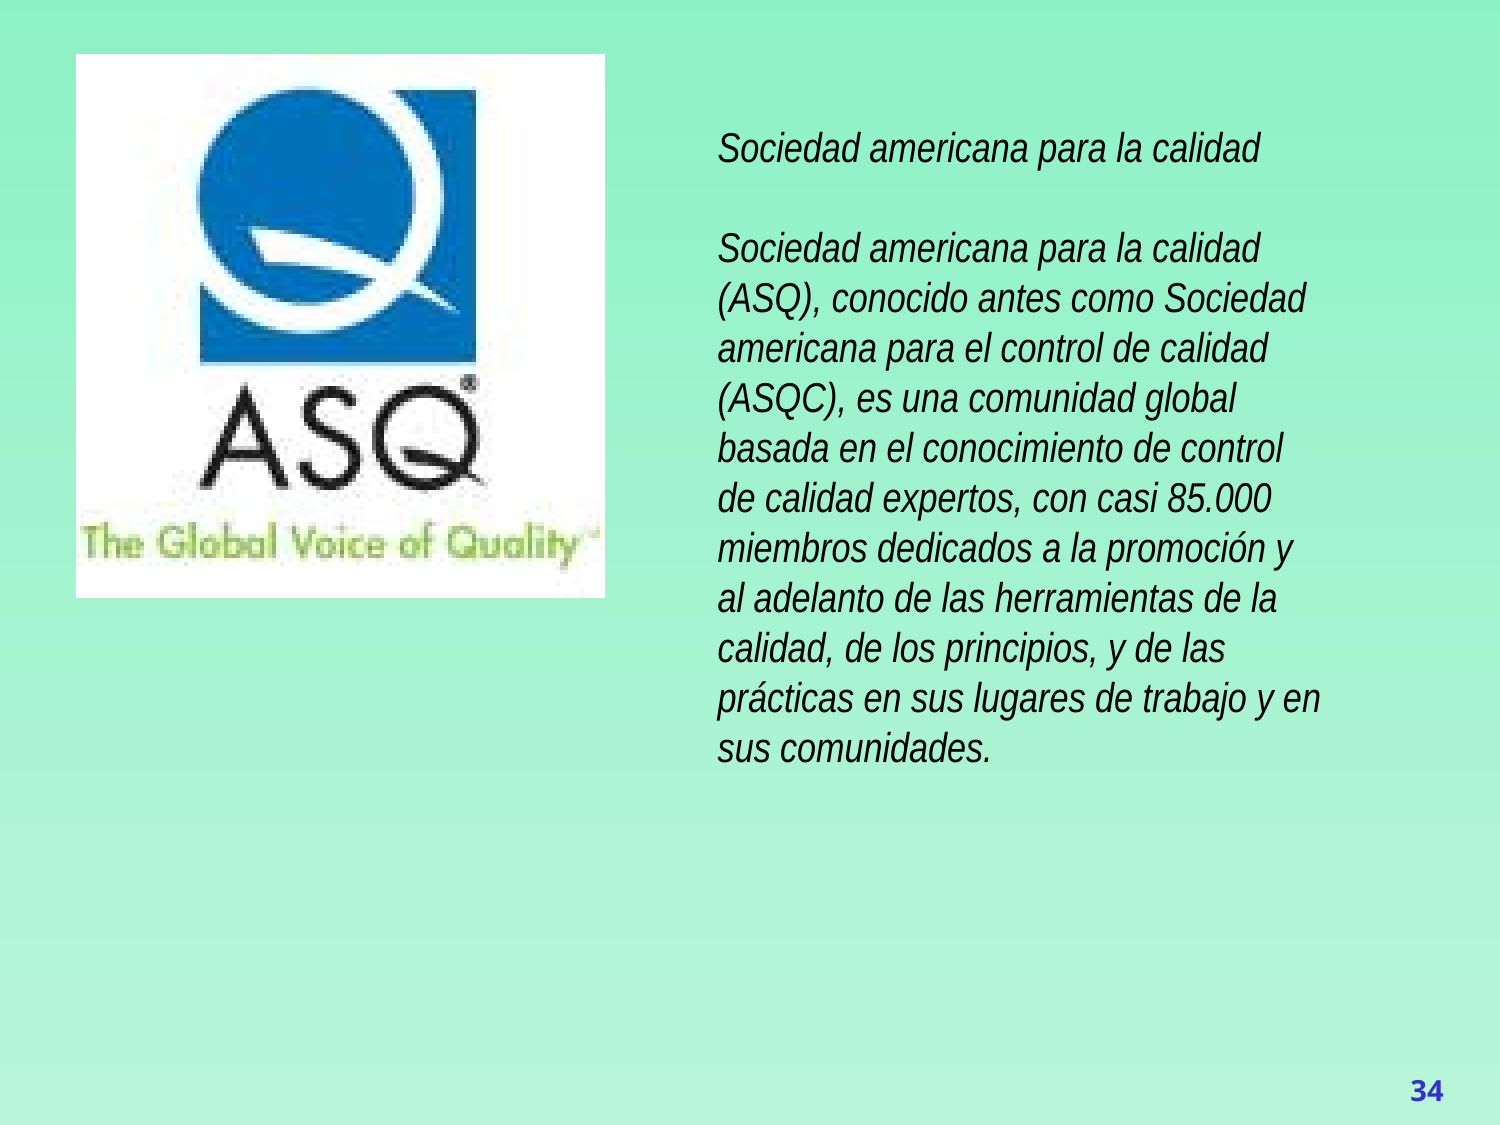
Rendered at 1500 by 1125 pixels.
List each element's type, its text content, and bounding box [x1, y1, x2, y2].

text_box Sociedad americana para la calidad Sociedad americana para la calidad (ASQ), conocido antes como Sociedad americana para el control de calidad (ASQC), es una comunidad global basada en el conocimiento de control de calidad expertos, con casi 85.000 miembros dedicados a la promoción y al adelanto de las herramientas de la calidad, de los principios, y de las prácticas en sus lugares de trabajo y en sus comunidades. [702, 113, 1341, 829]
picture [76, 54, 605, 599]
slide_number 34 [1074, 1064, 1460, 1118]
